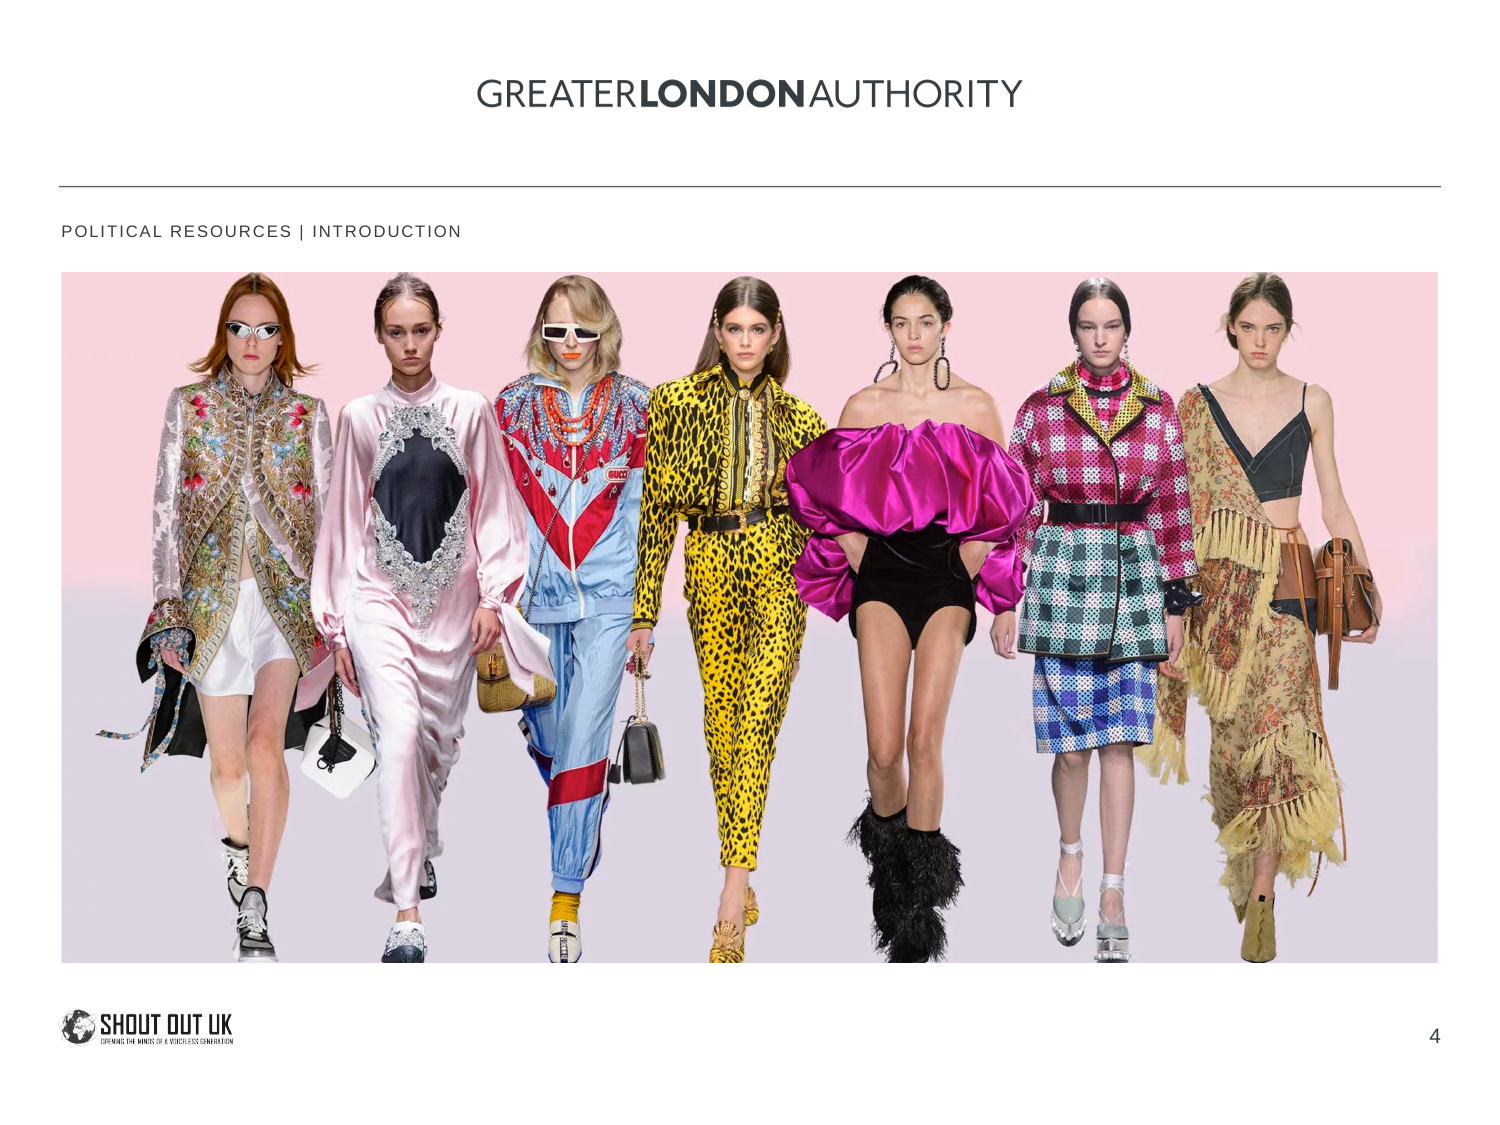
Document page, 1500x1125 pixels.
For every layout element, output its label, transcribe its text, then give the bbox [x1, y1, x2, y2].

slide_number 4 [1262, 1025, 1441, 1047]
picture [0, 0, 1500, 1125]
